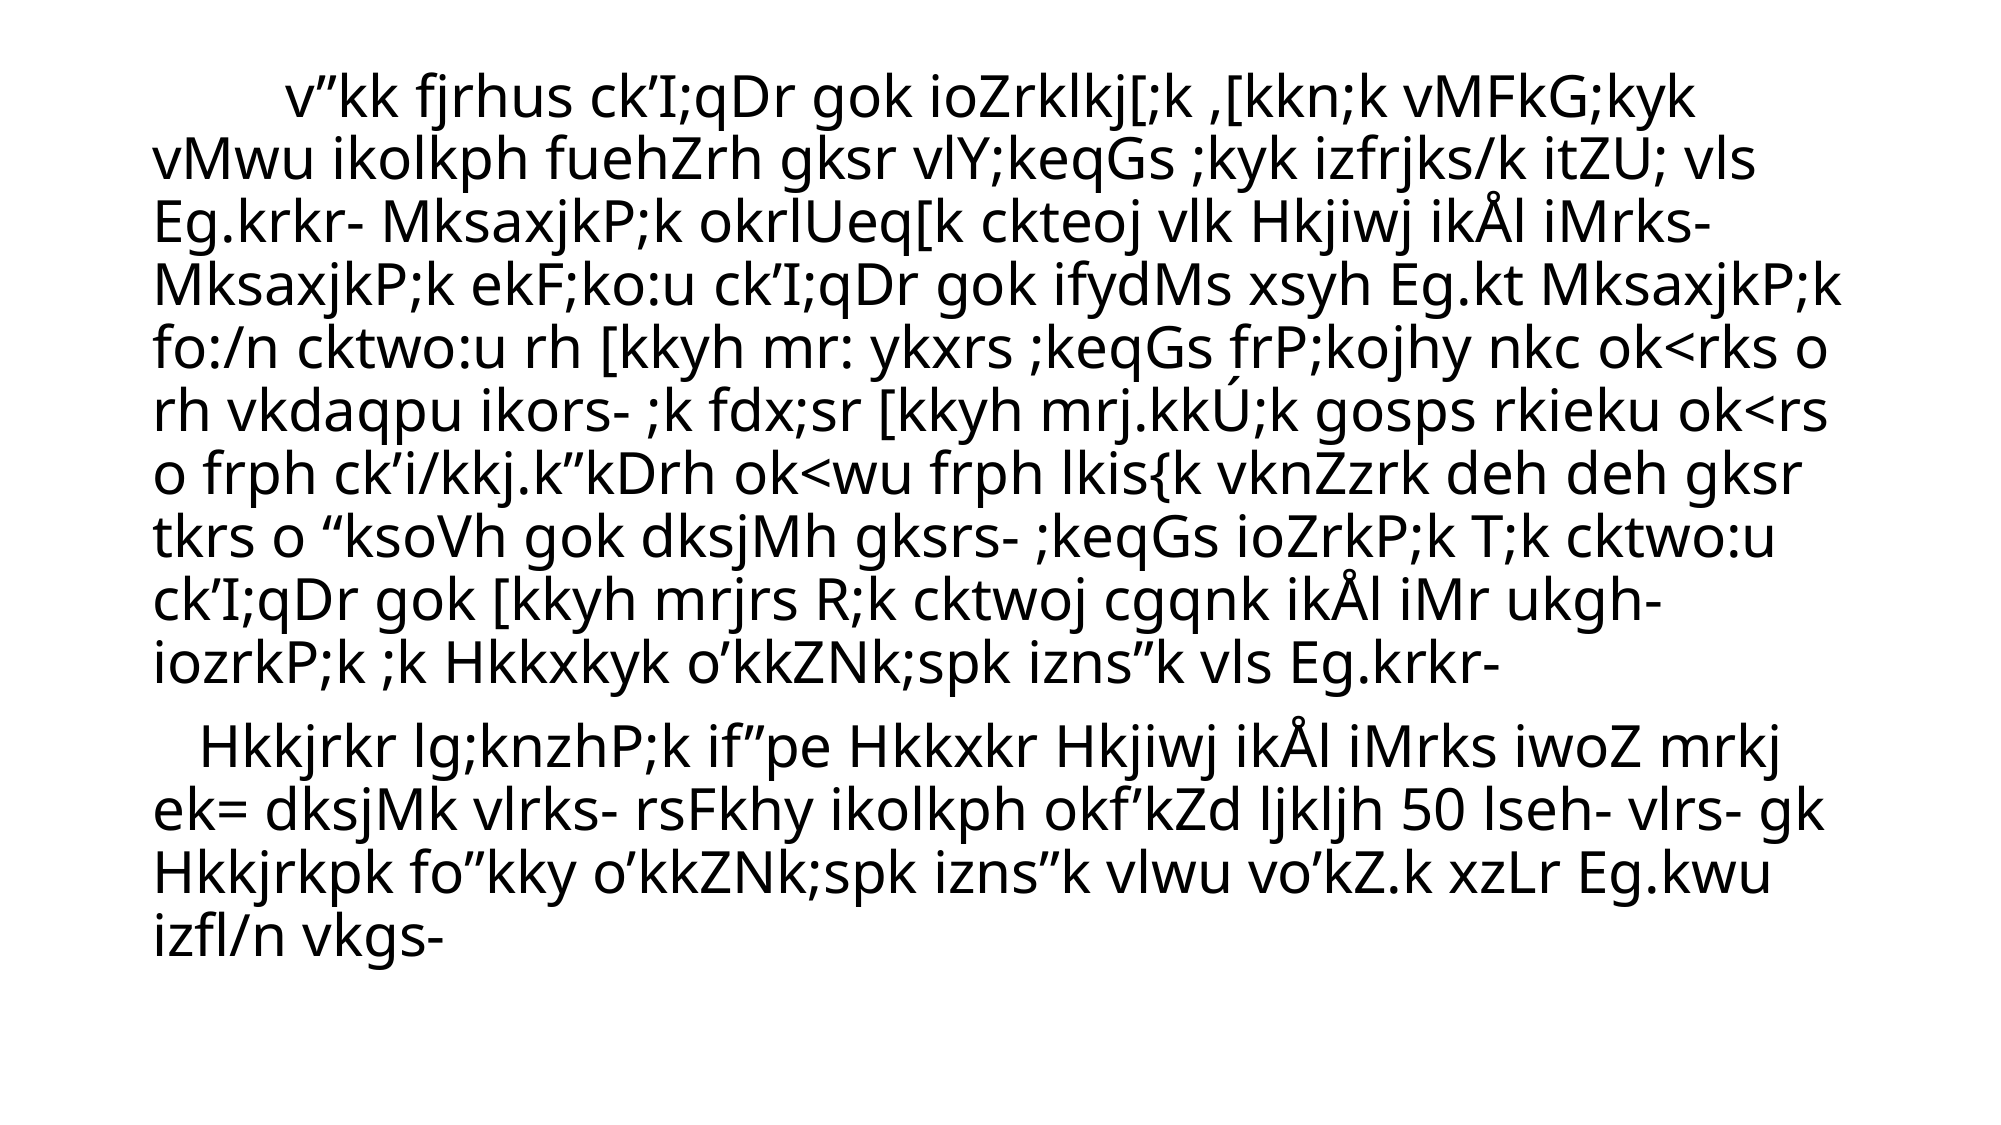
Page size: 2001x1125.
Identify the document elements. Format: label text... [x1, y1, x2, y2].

list v”kk fjrhus ck’I;qDr gok ioZrklkj[;k ,[kkn;k vMFkG;kyk vMwu ikolkph fuehZrh gksr vlY;keqGs ;kyk izfrjks/k itZU; vls Eg.krkr- MksaxjkP;k okrlUeq[k ckteoj vlk Hkjiwj ikÅl iMrks- MksaxjkP;k ekF;ko:u ck’I;qDr gok ifydMs xsyh Eg.kt MksaxjkP;k fo:/n cktwo:u rh [kkyh mr: ykxrs ;keqGs frP;kojhy nkc ok<rks o rh vkdaqpu ikors- ;k fdx;sr [kkyh mrj.kkÚ;k gosps rkieku ok<rs o frph ck’i/kkj.k”kDrh ok<wu frph lkis{k vknZzrk deh deh gksr tkrs o “ksoVh gok dksjMh gksrs- ;keqGs ioZrkP;k T;k cktwo:u ck’I;qDr gok [kkyh mrjrs R;k cktwoj cgqnk ikÅl iMr ukgh- iozrkP;k ;k Hkkxkyk o’kkZNk;spk izns”k vls Eg.krkr- Hkkjrkr lg;knzhP;k if”pe Hkkxkr Hkjiwj ikÅl iMrks iwoZ mrkj ek= dksjMk vlrks- rsFkhy ikolkph okf’kZd ljkljh 50 lseh- vlrs- gk Hkkjrkpk fo”kky o’kkZNk;spk izns”k vlwu vo’kZ.k xzLr Eg.kwu izfl/n vkgs- [137, 59, 1863, 1014]
